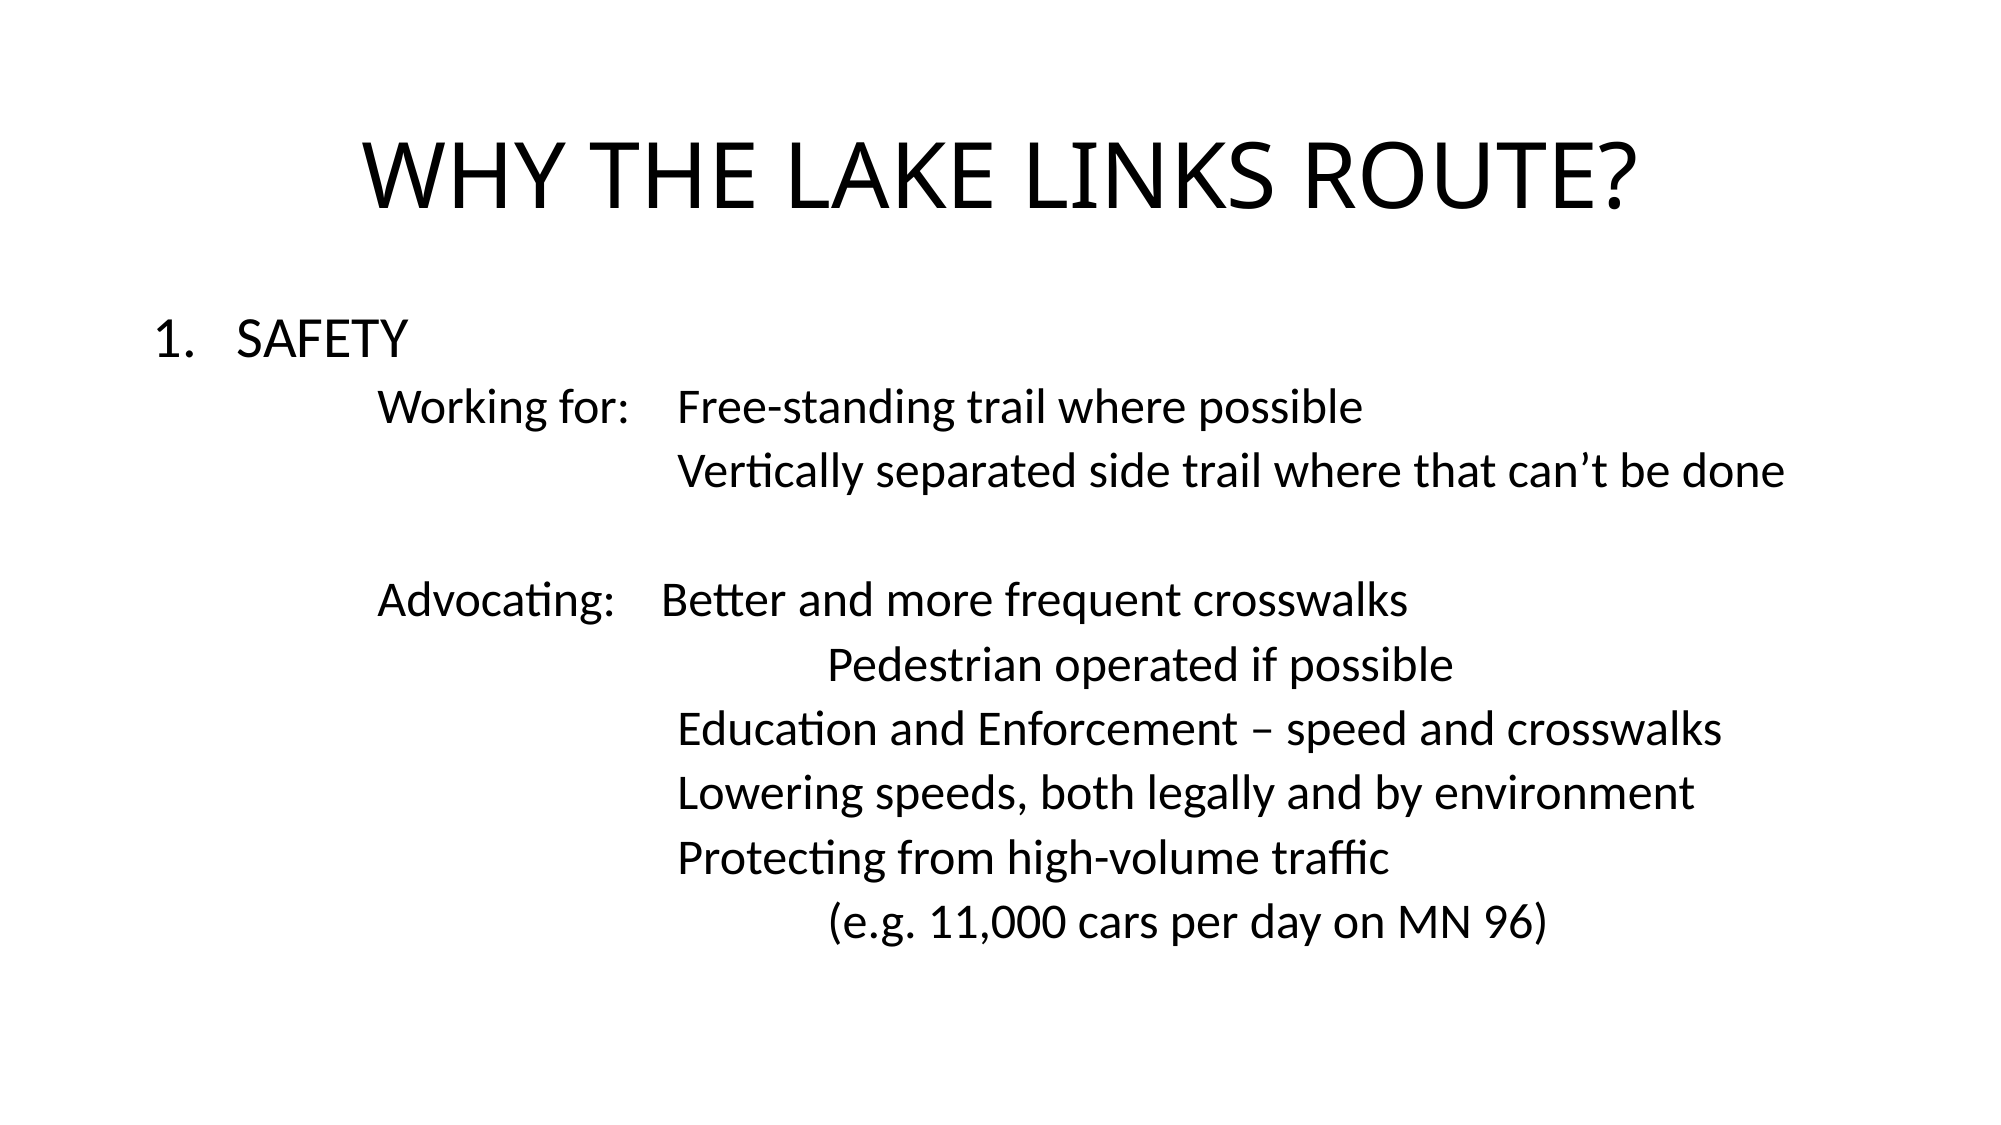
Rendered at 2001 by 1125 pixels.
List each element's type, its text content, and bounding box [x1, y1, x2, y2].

list SAFETY Working for: Free-standing trail where possible Vertically separated side trail where that can’t be done Advocating: Better and more frequent crosswalks Pedestrian operated if possible Education and Enforcement – speed and crosswalks Lowering speeds, both legally and by environment Protecting from high-volume traffic (e.g. 11,000 cars per day on MN 96) [137, 299, 1863, 1014]
title WHY THE LAKE LINKS ROUTE? [137, 70, 1863, 288]
